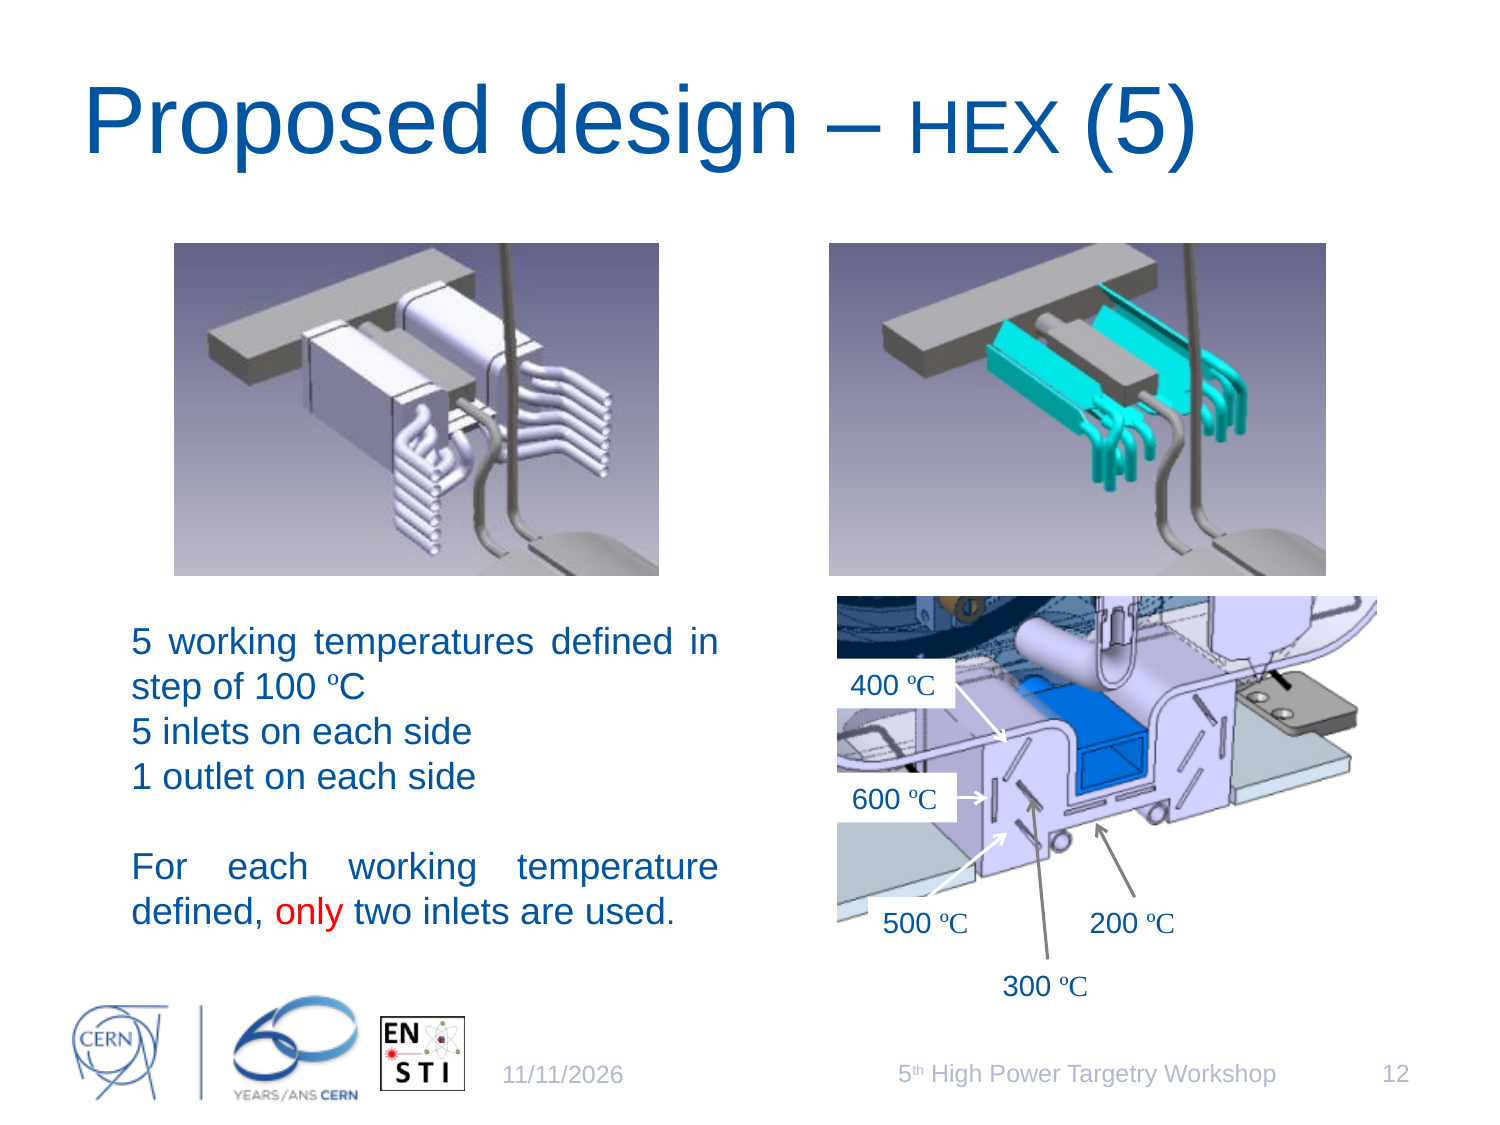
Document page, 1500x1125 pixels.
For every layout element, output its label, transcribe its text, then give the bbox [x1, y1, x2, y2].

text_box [1031, 797, 1048, 960]
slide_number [487, 1043, 838, 1104]
text_box 5 working temperatures defined in step of 100 ºC 5 inlets on each side 1 outlet on each side For each working temperature defined, only two inlets are used. [116, 609, 734, 940]
picture [836, 596, 1377, 956]
title Proposed design – HEX (5) [75, 38, 1425, 193]
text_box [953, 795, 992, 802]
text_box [927, 832, 1008, 898]
slide_number 12 [1342, 1042, 1425, 1103]
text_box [1095, 822, 1135, 898]
picture [49, 982, 465, 1125]
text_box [954, 683, 1008, 744]
picture [174, 242, 660, 576]
picture [829, 242, 1326, 576]
footer 5th High Power Targetry Workshop [850, 1042, 1326, 1103]
text_box 300 ºC [987, 966, 1108, 1010]
